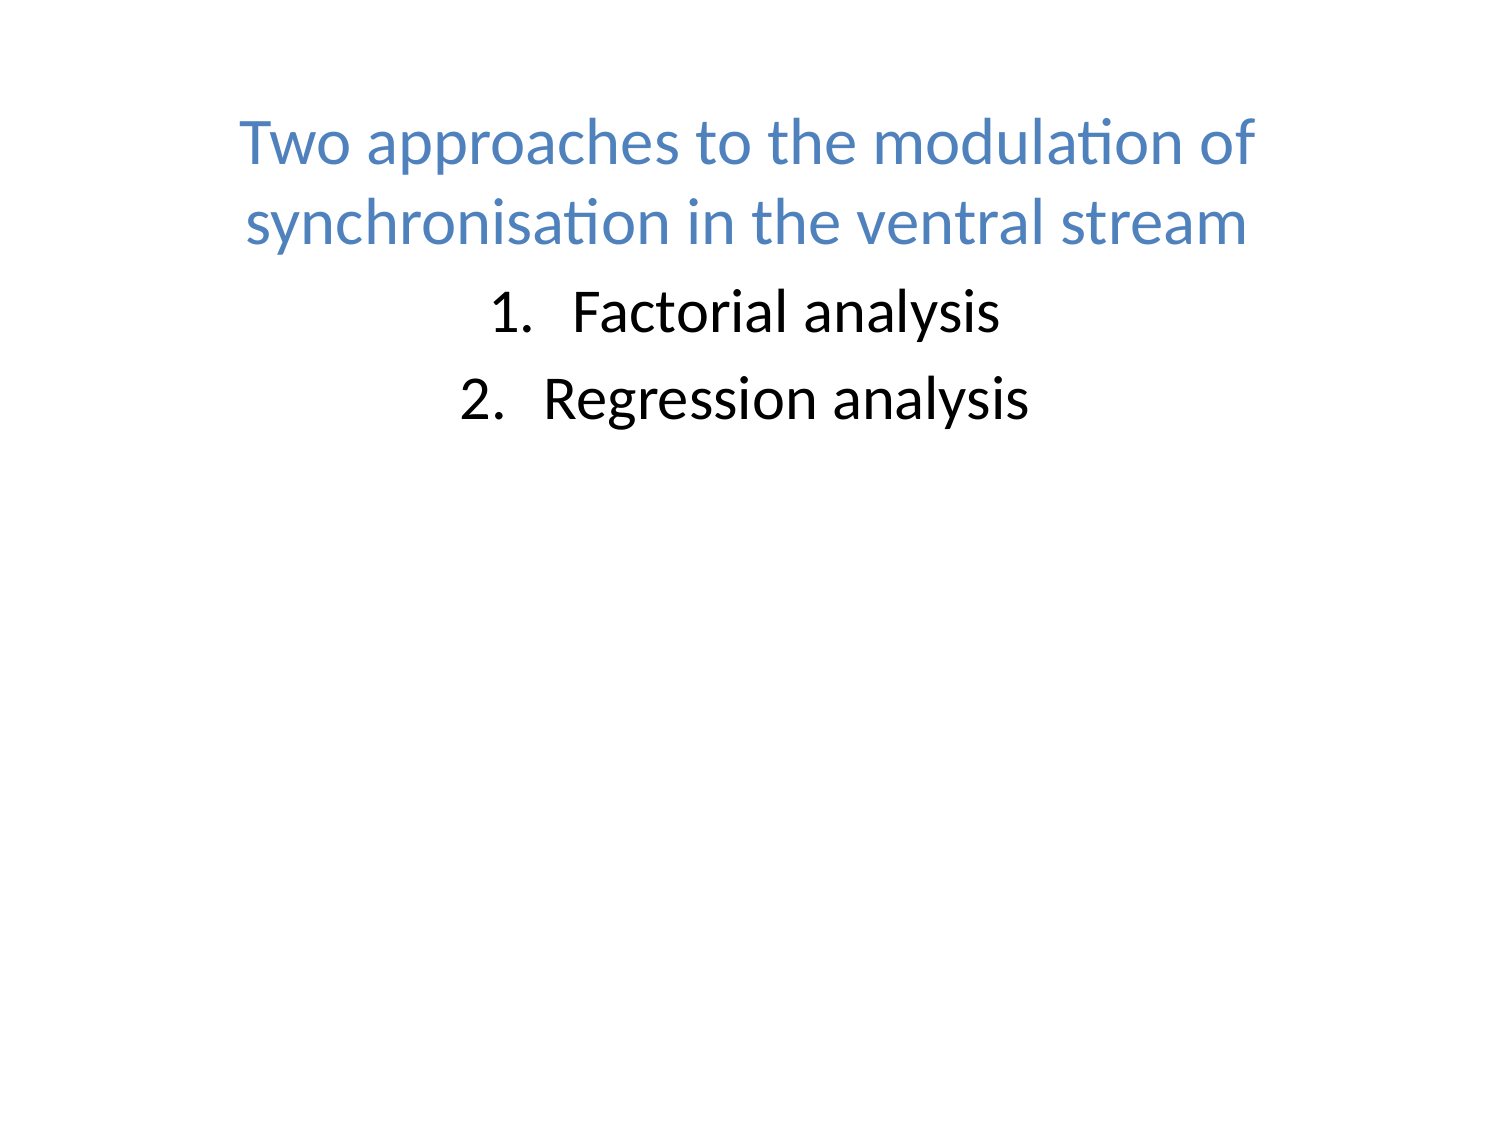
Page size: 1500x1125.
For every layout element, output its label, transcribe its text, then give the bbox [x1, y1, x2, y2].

list Two approaches to the modulation of synchronisation in the ventral stream Factorial analysis Regression analysis [194, 90, 1296, 764]
